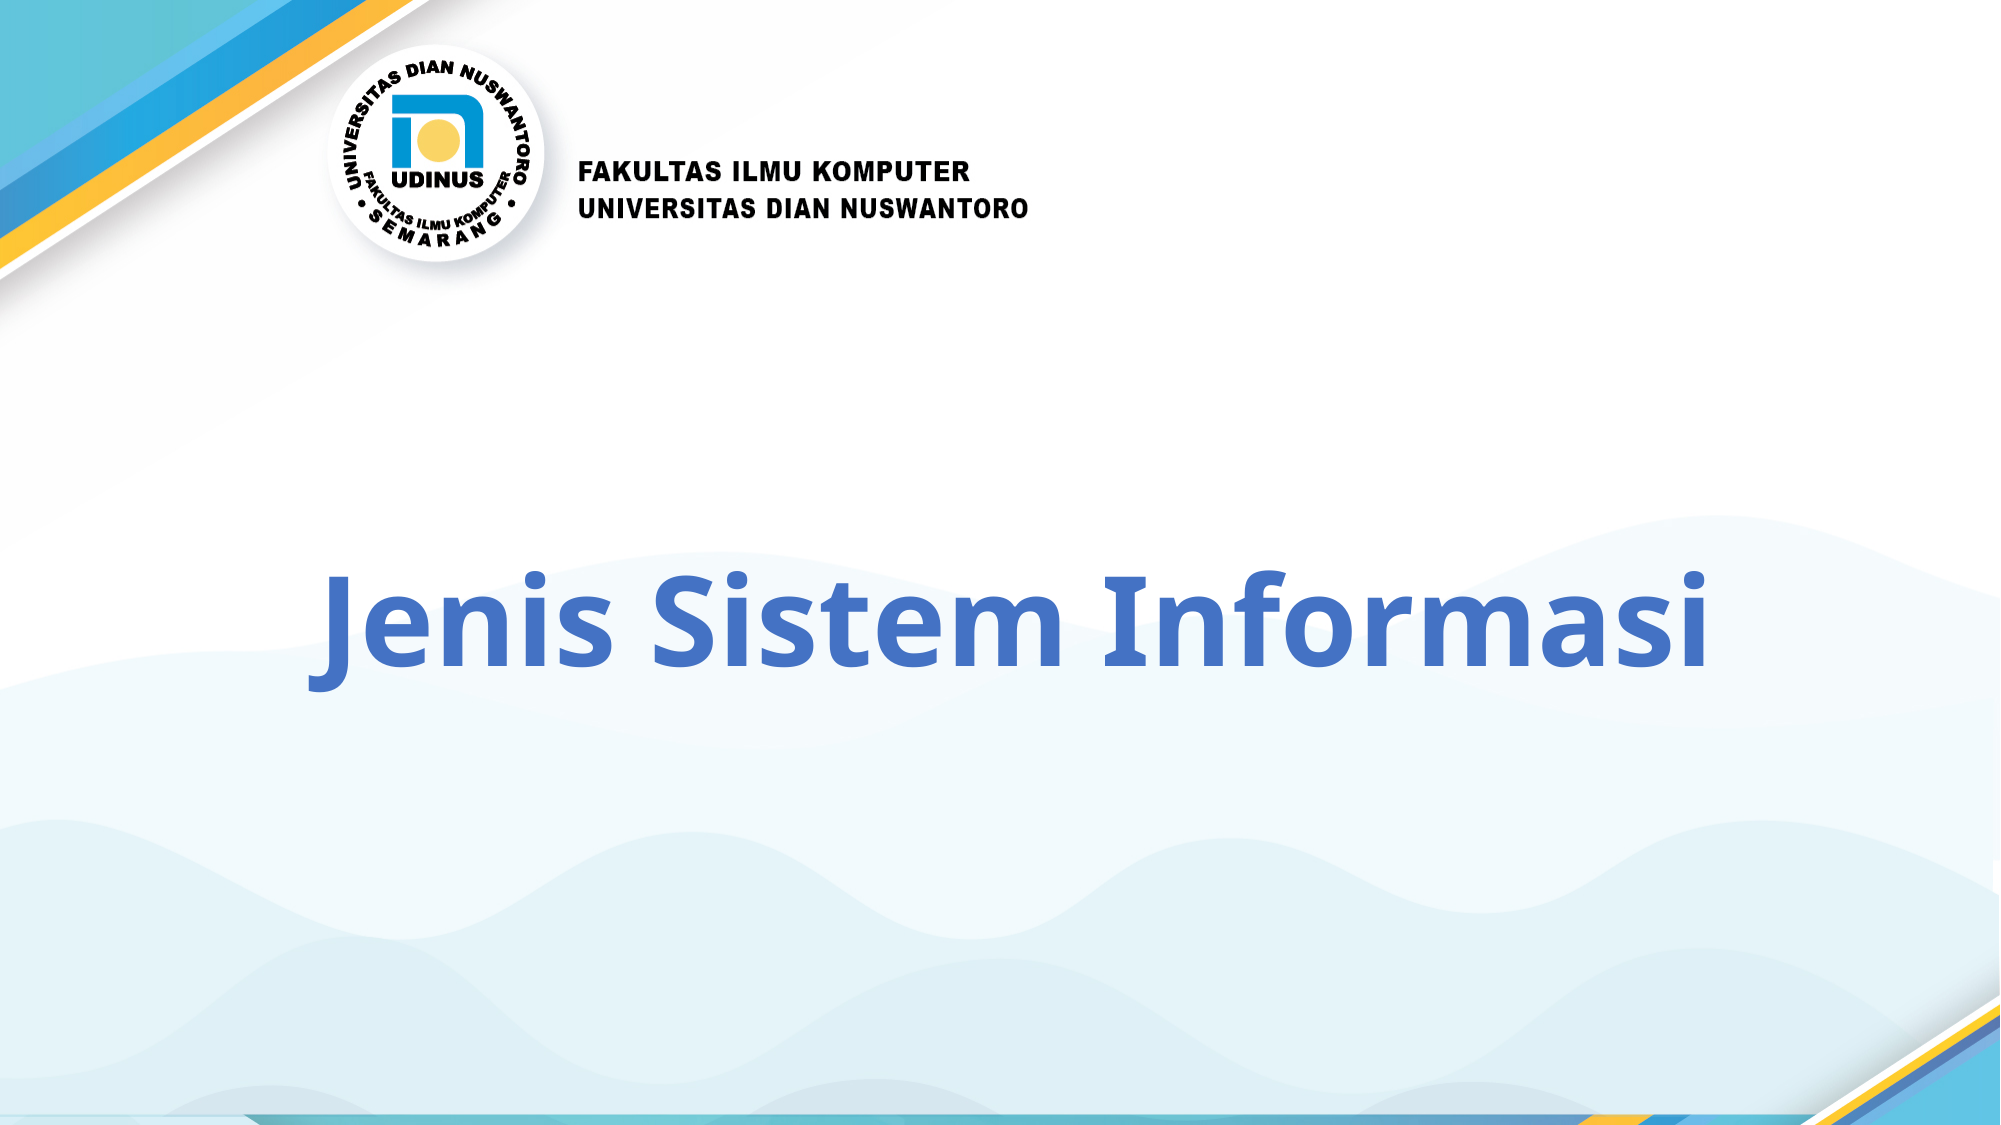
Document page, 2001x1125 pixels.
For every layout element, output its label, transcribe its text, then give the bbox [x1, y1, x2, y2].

title Jenis Sistem Informasi [247, 538, 1786, 702]
picture [0, 0, 2000, 1125]
